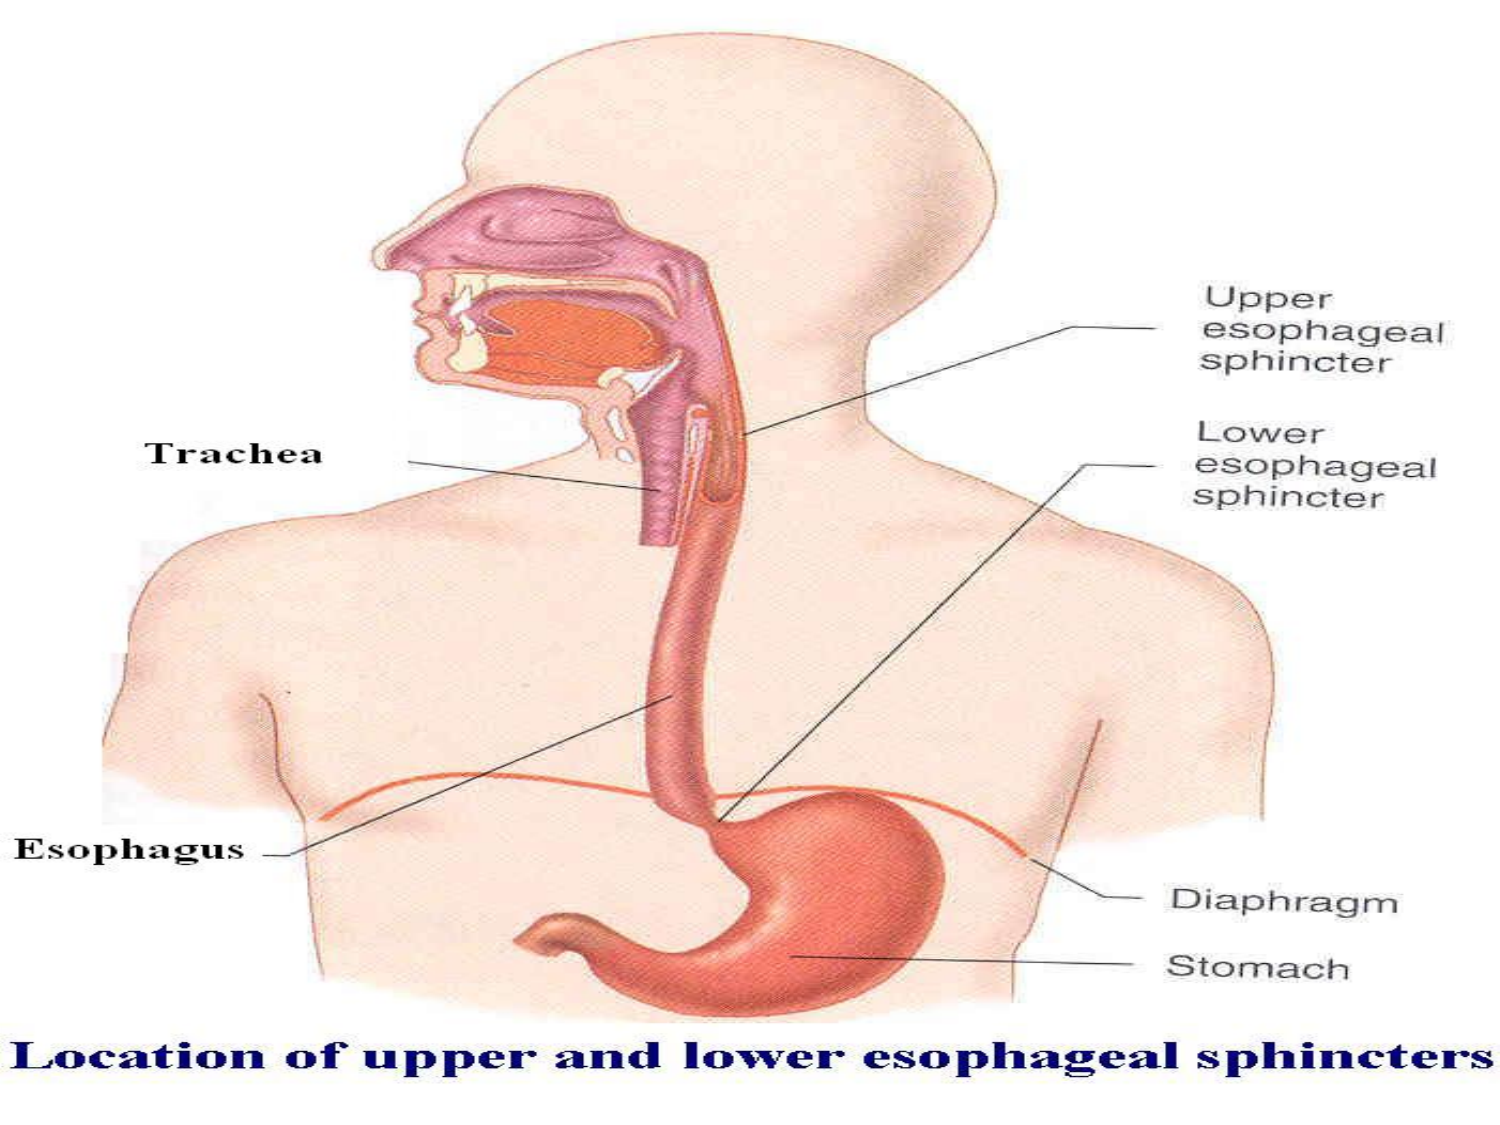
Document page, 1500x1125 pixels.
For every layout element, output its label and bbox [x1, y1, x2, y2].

list [0, 0, 1500, 1125]
